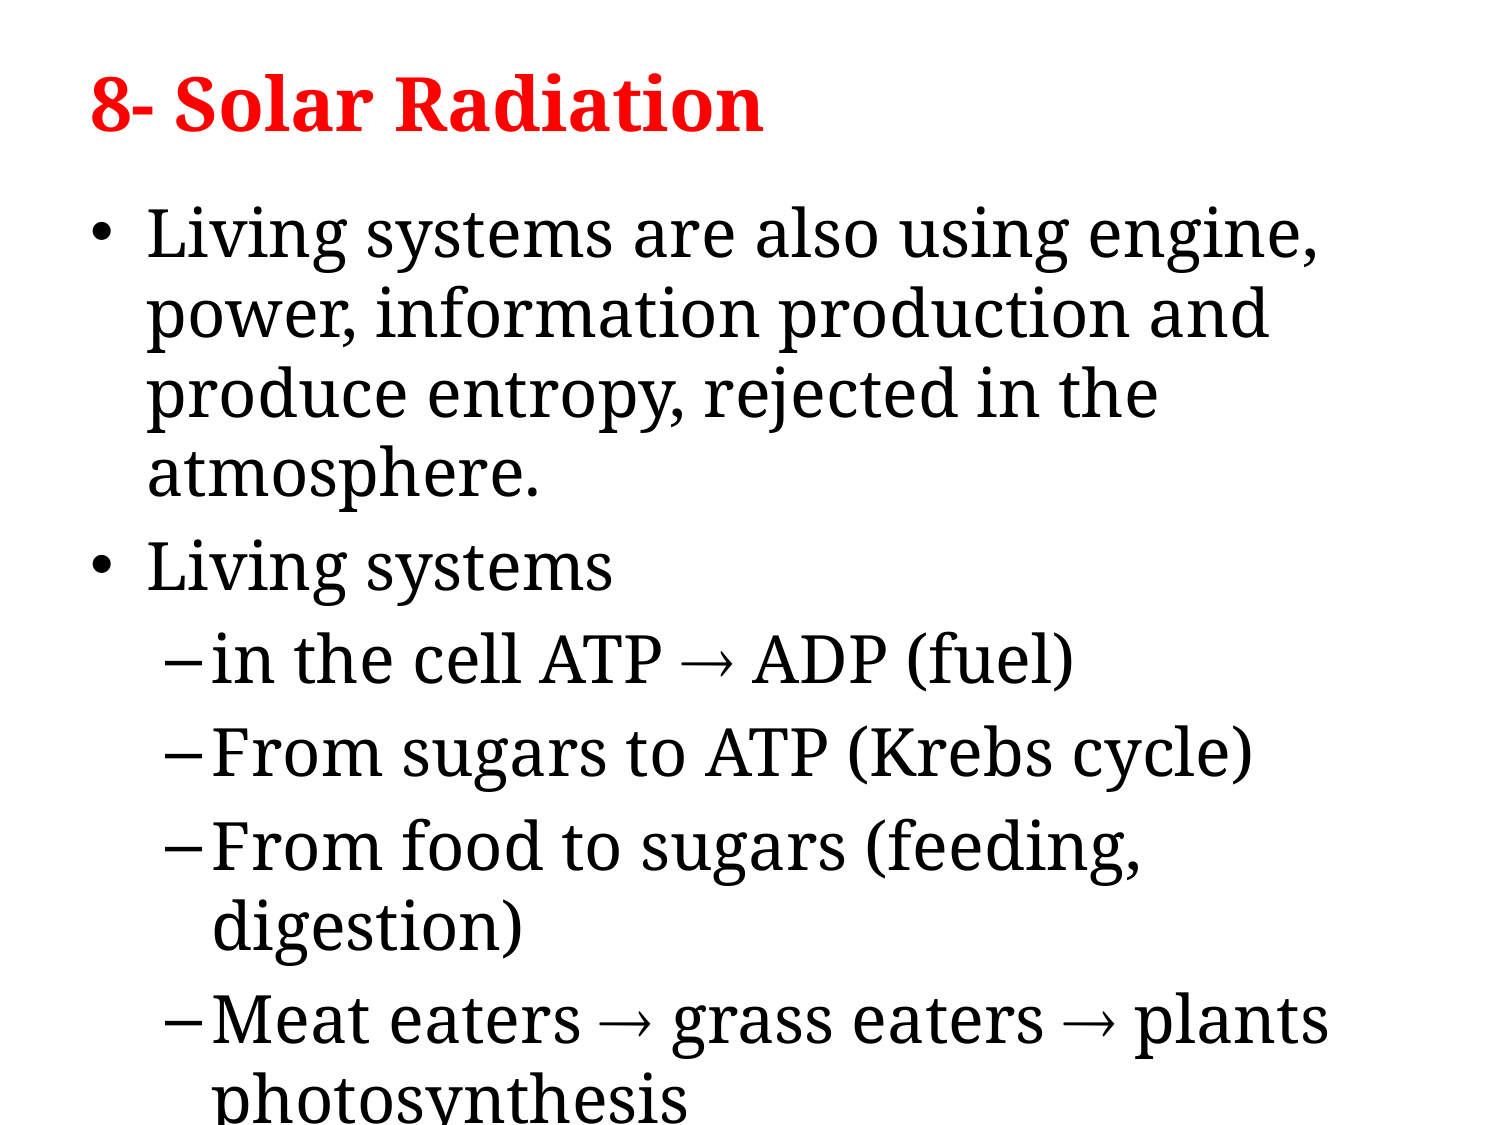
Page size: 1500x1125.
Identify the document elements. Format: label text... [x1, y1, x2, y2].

title 8- Solar Radiation [75, 45, 1425, 159]
list Living systems are also using engine, power, information production and produce entropy, rejected in the atmosphere. Living systems in the cell ATP ® ADP (fuel) From sugars to ATP (Krebs cycle) From food to sugars (feeding, digestion) Meat eaters ® grass eaters ® plants photosynthesis UV radiation ® photosynthesis [75, 182, 1425, 1109]
